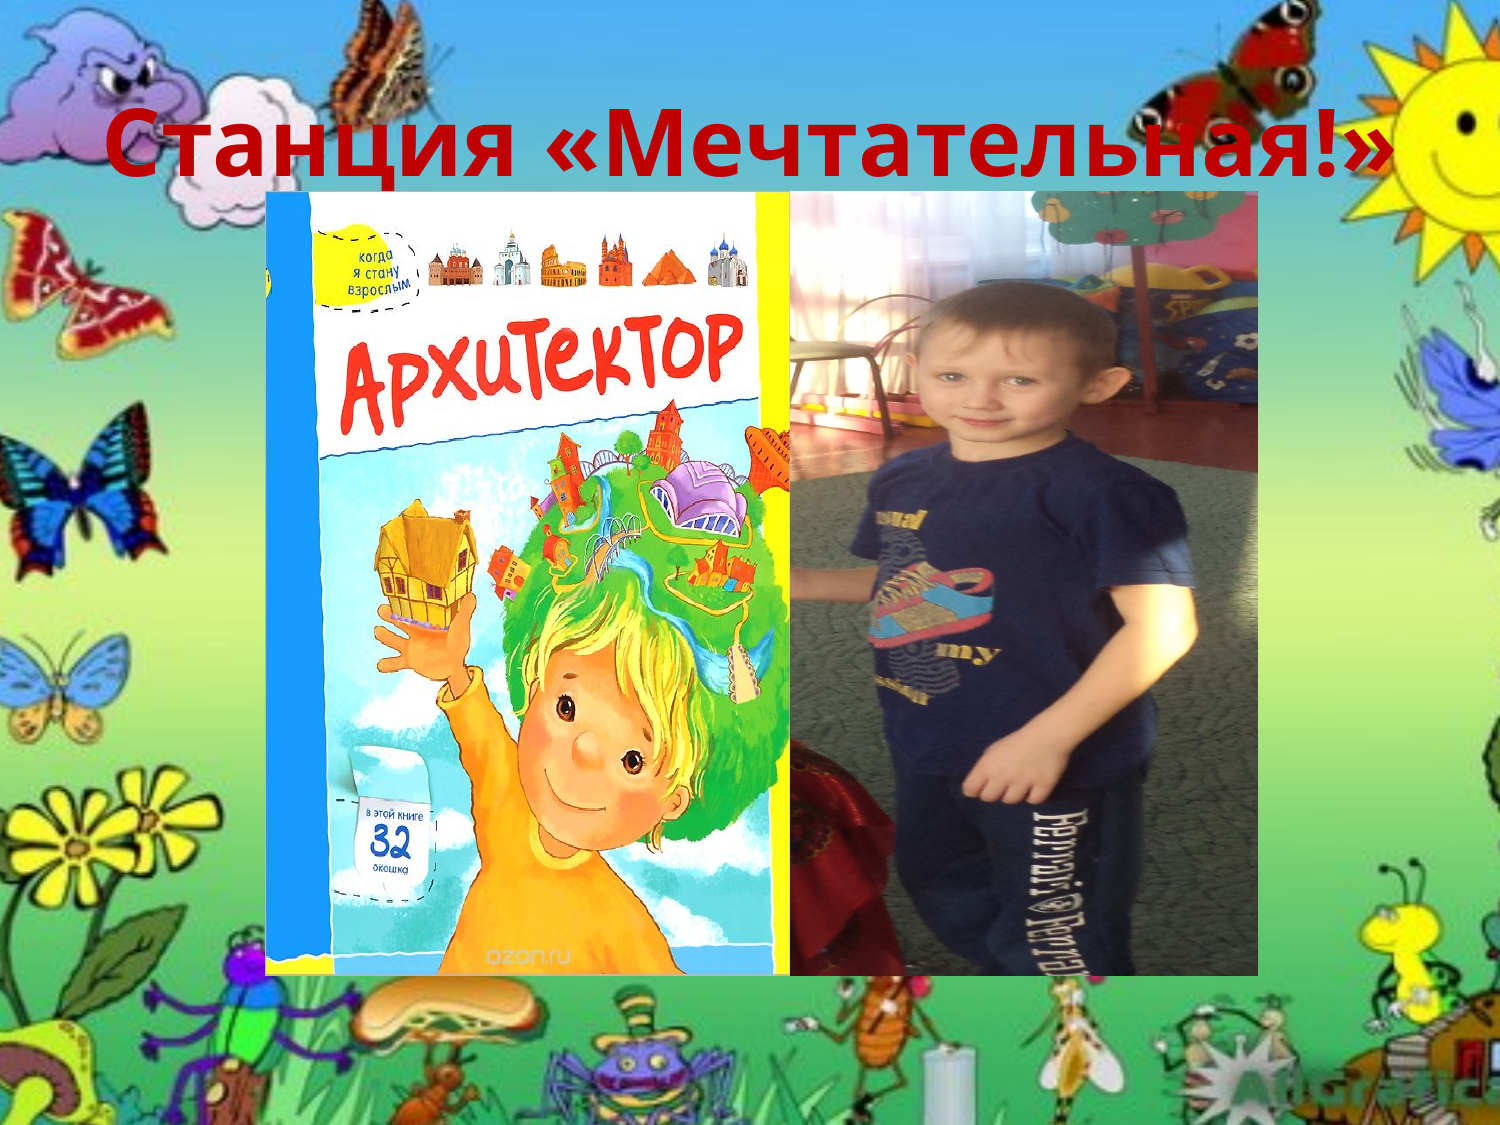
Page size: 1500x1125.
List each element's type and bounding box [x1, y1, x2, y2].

picture [0, 0, 1500, 1125]
list [790, 191, 1259, 977]
